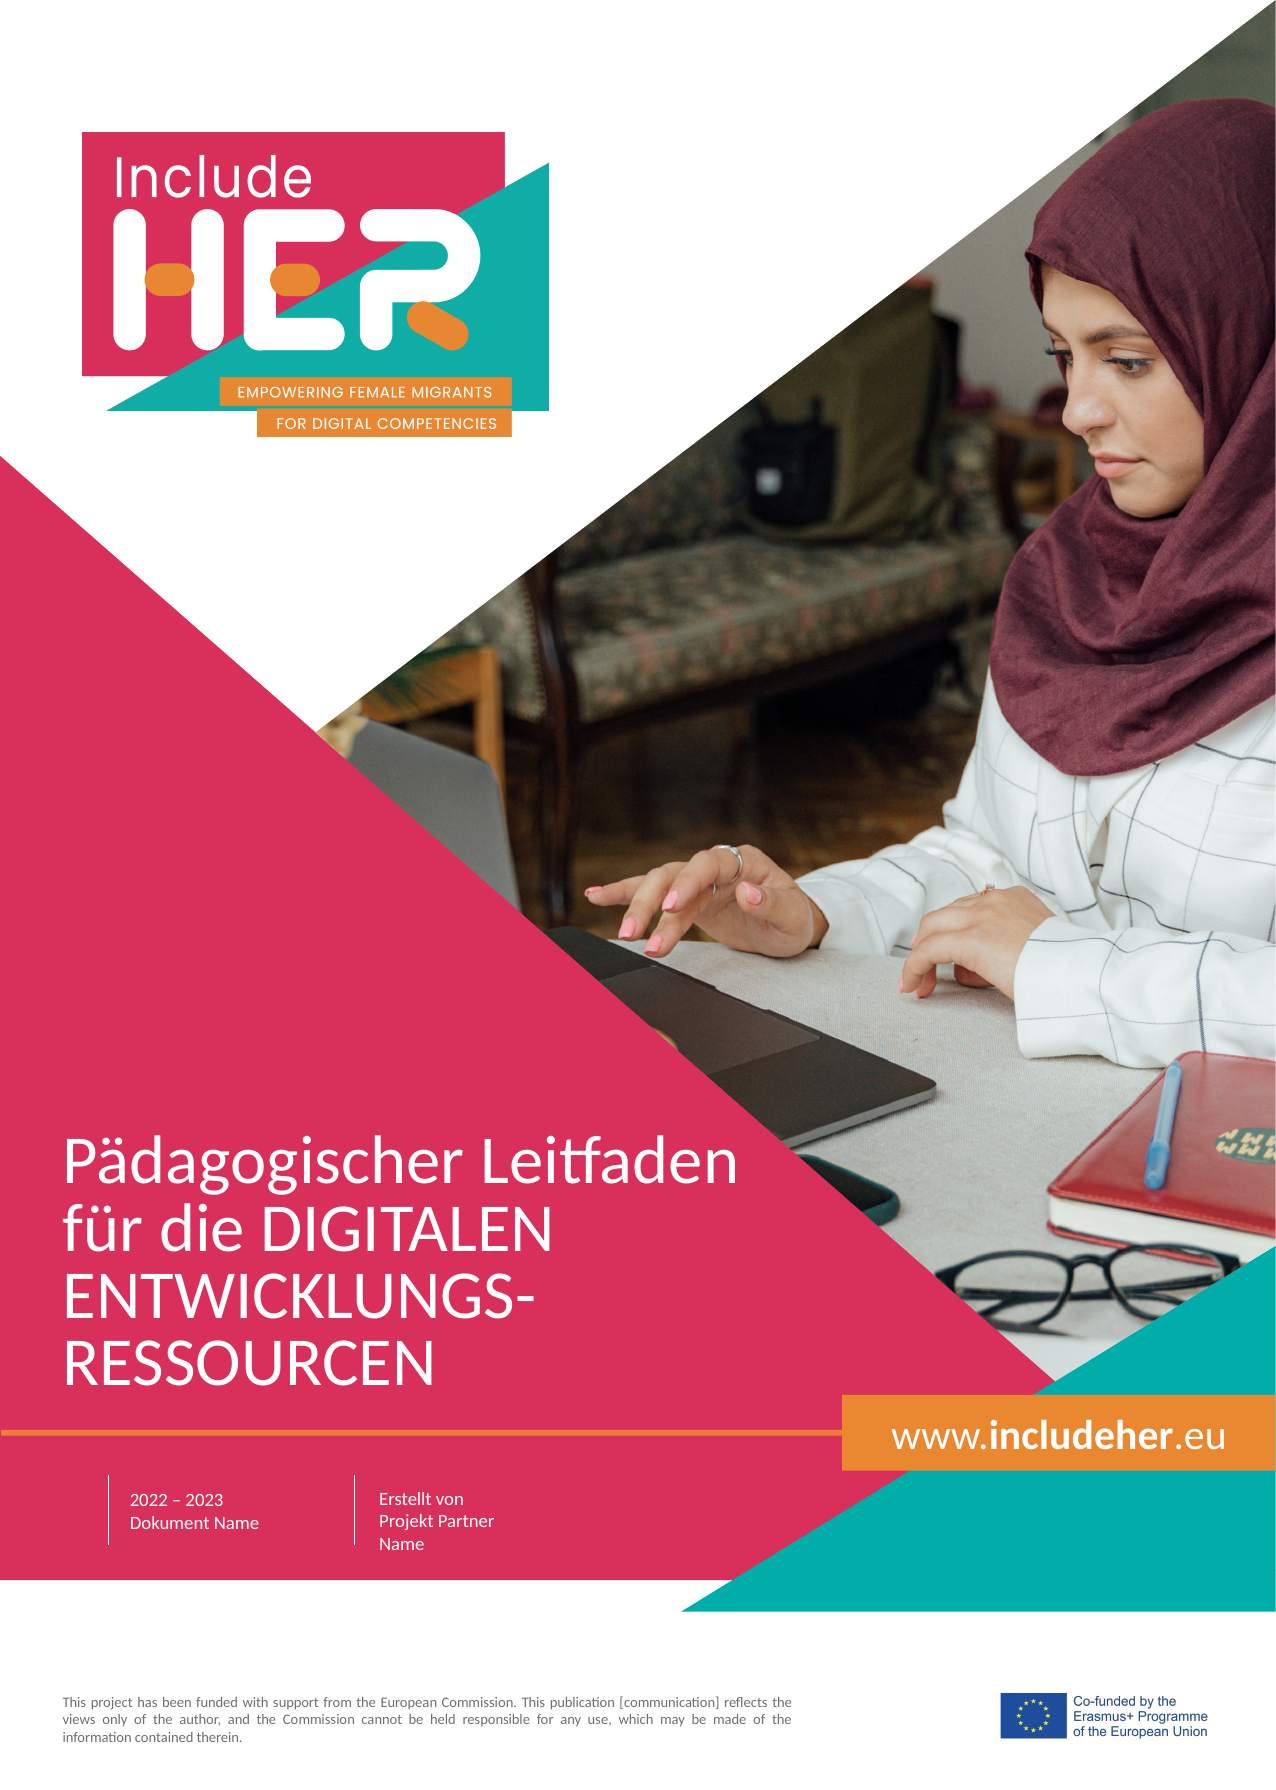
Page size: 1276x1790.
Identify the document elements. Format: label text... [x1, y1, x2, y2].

list Pädagogischer Leitfaden für die DIGITALEN ENTWICKLUNGS- RESSOURCEN [47, 1123, 315, 1382]
picture [82, 0, 1276, 1382]
list 2022 – 2023 Dokument Name [114, 1480, 309, 1557]
list Erstellt von Projekt Partner Name [364, 1479, 558, 1556]
